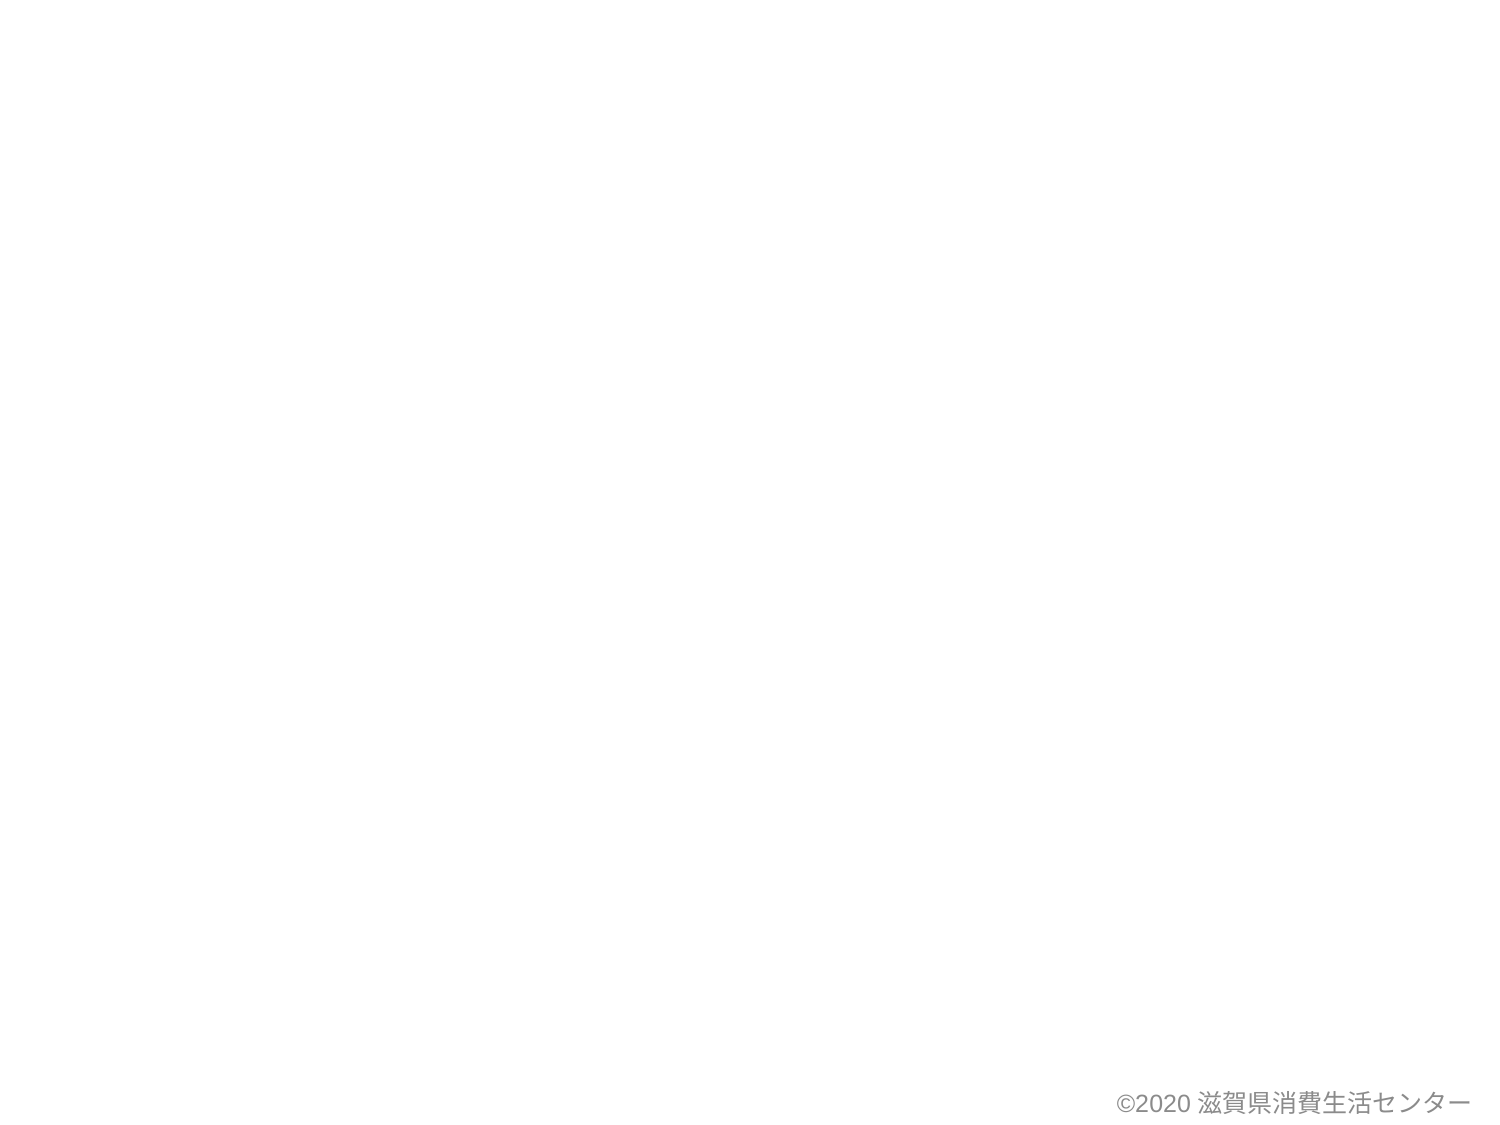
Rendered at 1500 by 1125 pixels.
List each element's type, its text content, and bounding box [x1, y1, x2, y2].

footer ©2020滋賀県消費生活センター [1057, 1072, 1500, 1125]
